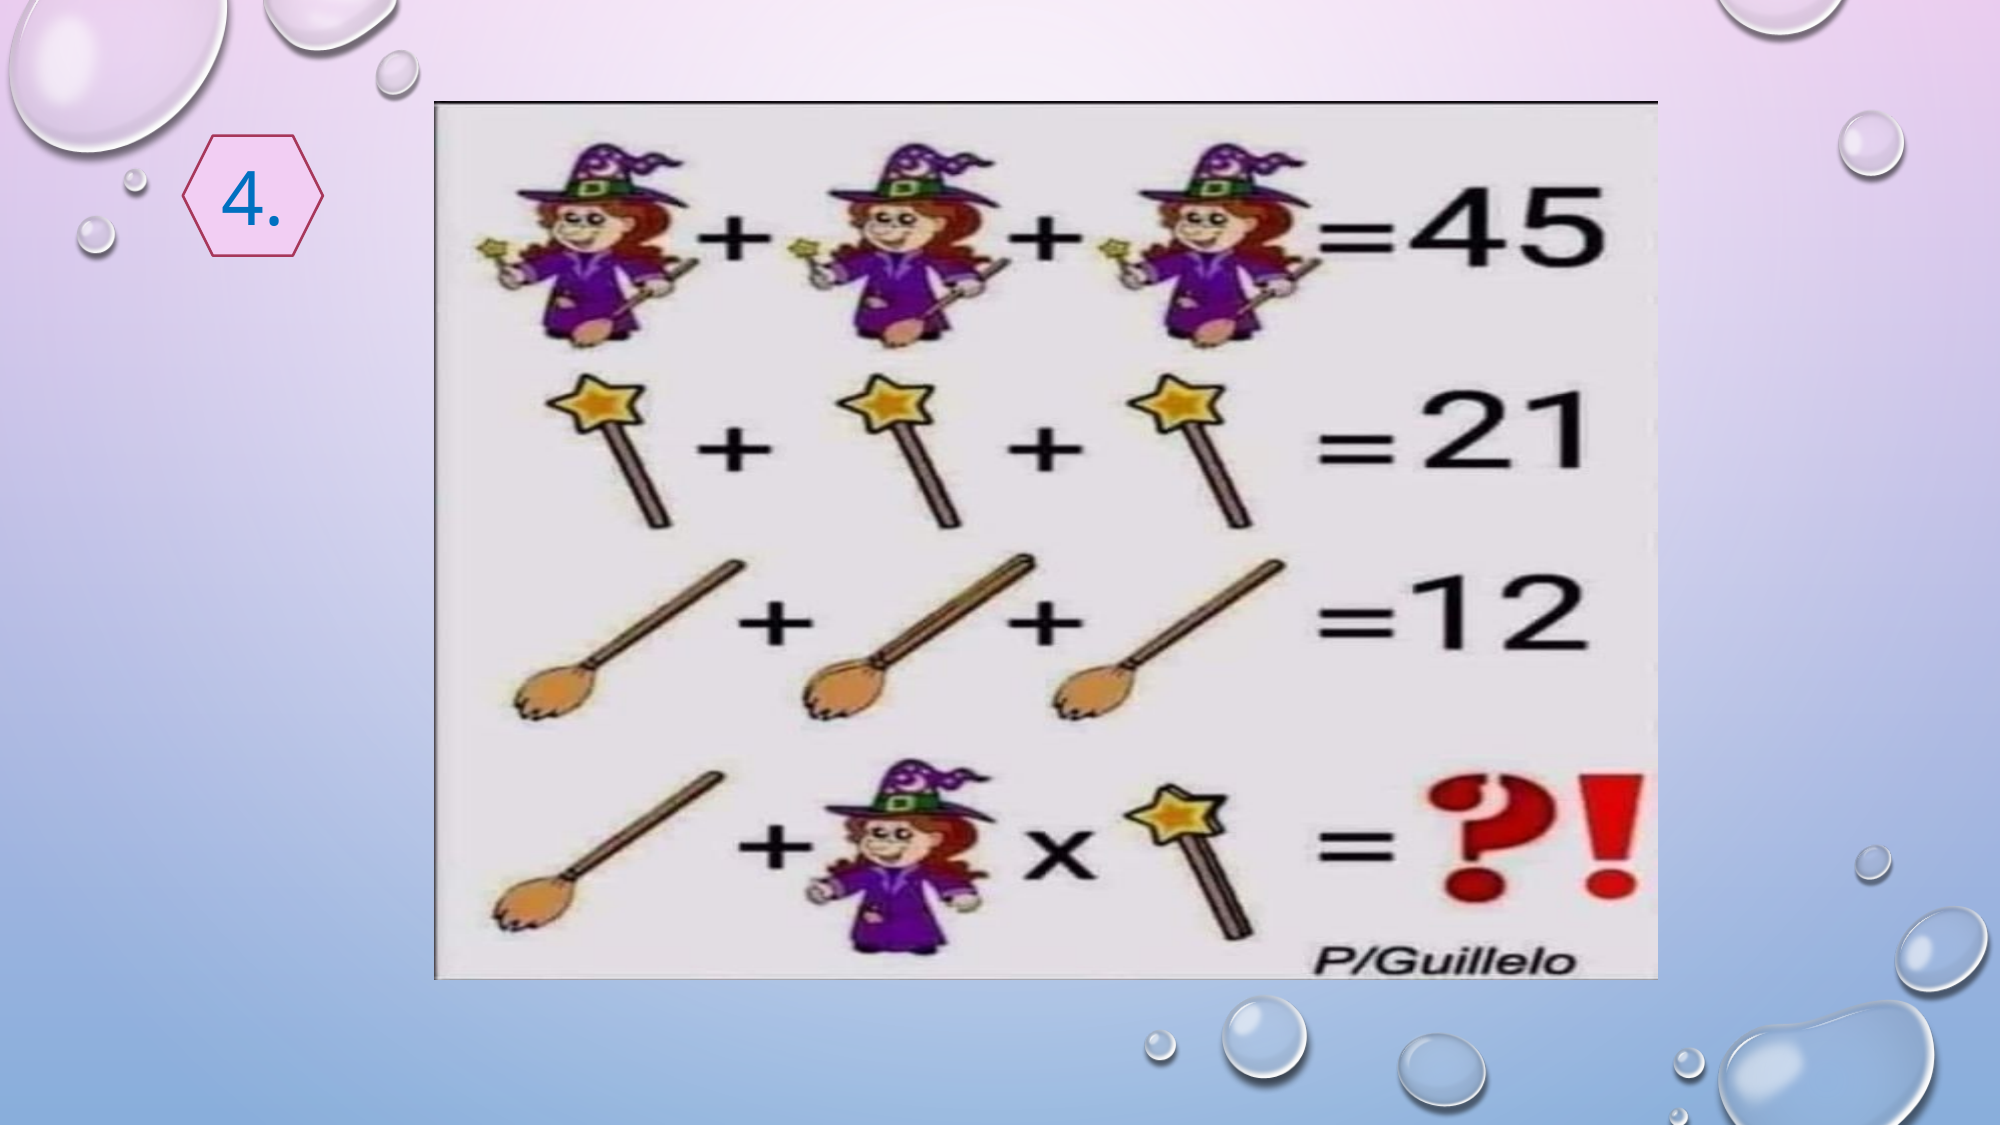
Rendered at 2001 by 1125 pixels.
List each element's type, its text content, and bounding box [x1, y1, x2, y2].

picture [0, 0, 2000, 1125]
text_box 4. [181, 134, 325, 257]
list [434, 101, 1658, 981]
